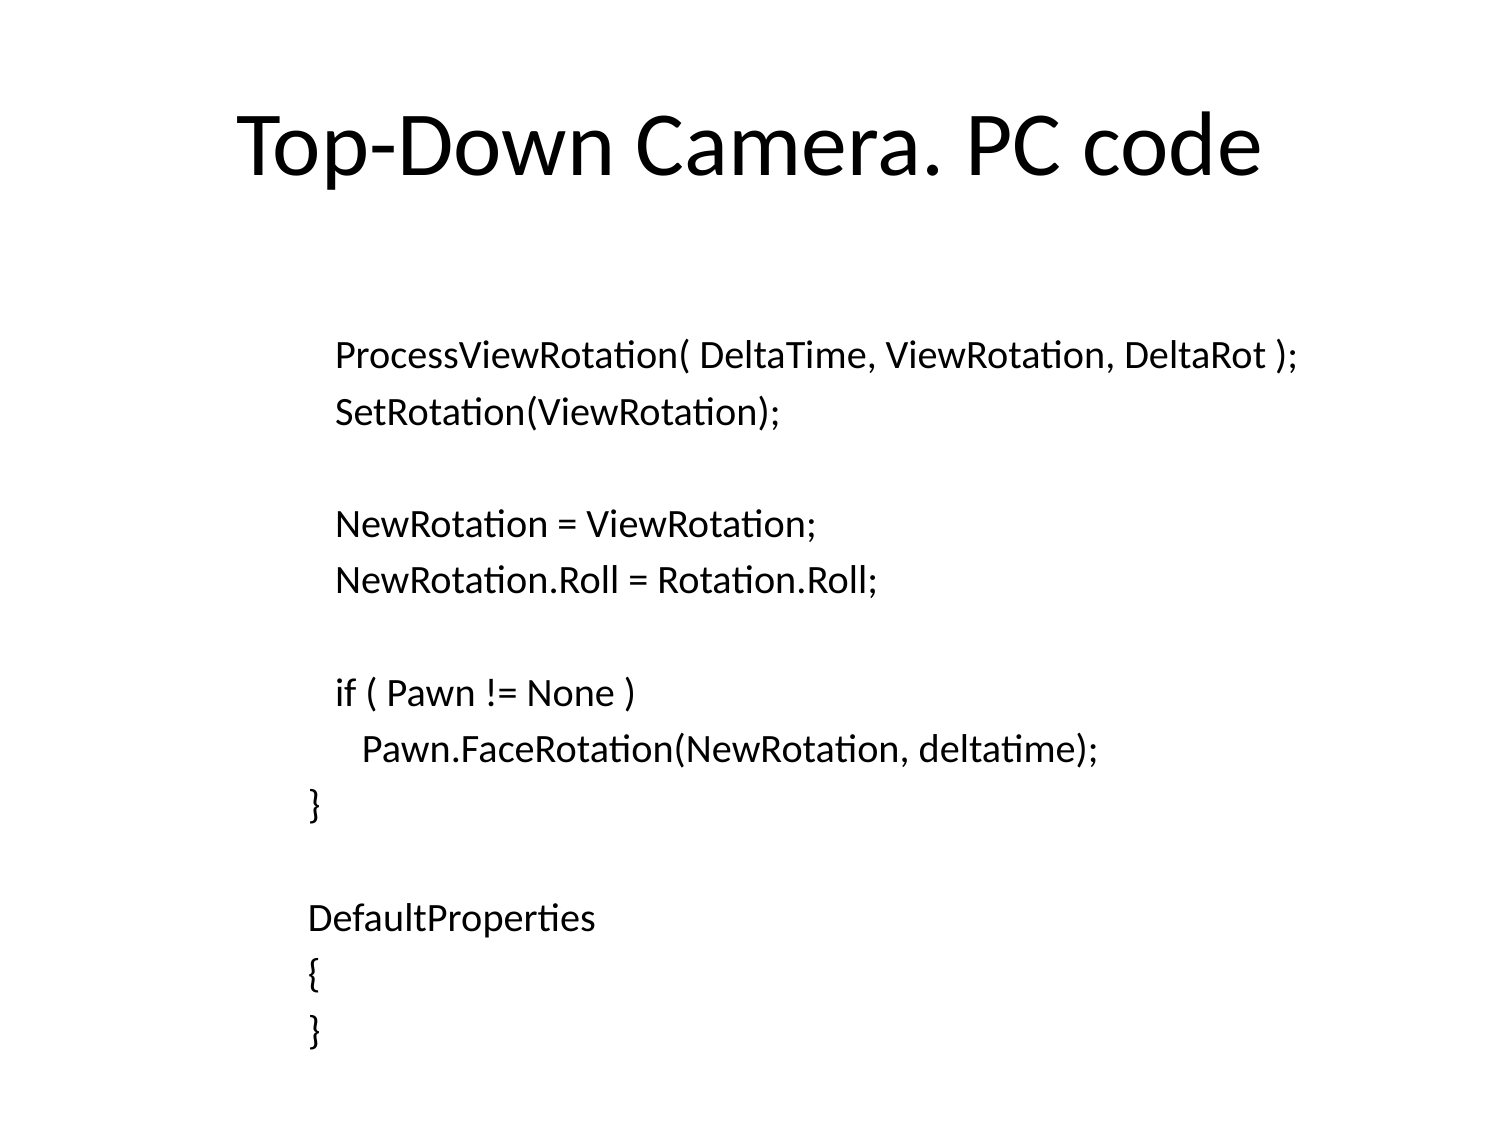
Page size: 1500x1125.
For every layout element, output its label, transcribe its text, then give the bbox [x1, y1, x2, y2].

title Top-Down Camera. PC code [75, 45, 1425, 233]
list ProcessViewRotation( DeltaTime, ViewRotation, DeltaRot ); SetRotation(ViewRotation); NewRotation = ViewRotation; NewRotation.Roll = Rotation.Roll; if ( Pawn != None ) Pawn.FaceRotation(NewRotation, deltatime); } DefaultProperties { } [75, 262, 1425, 1063]
